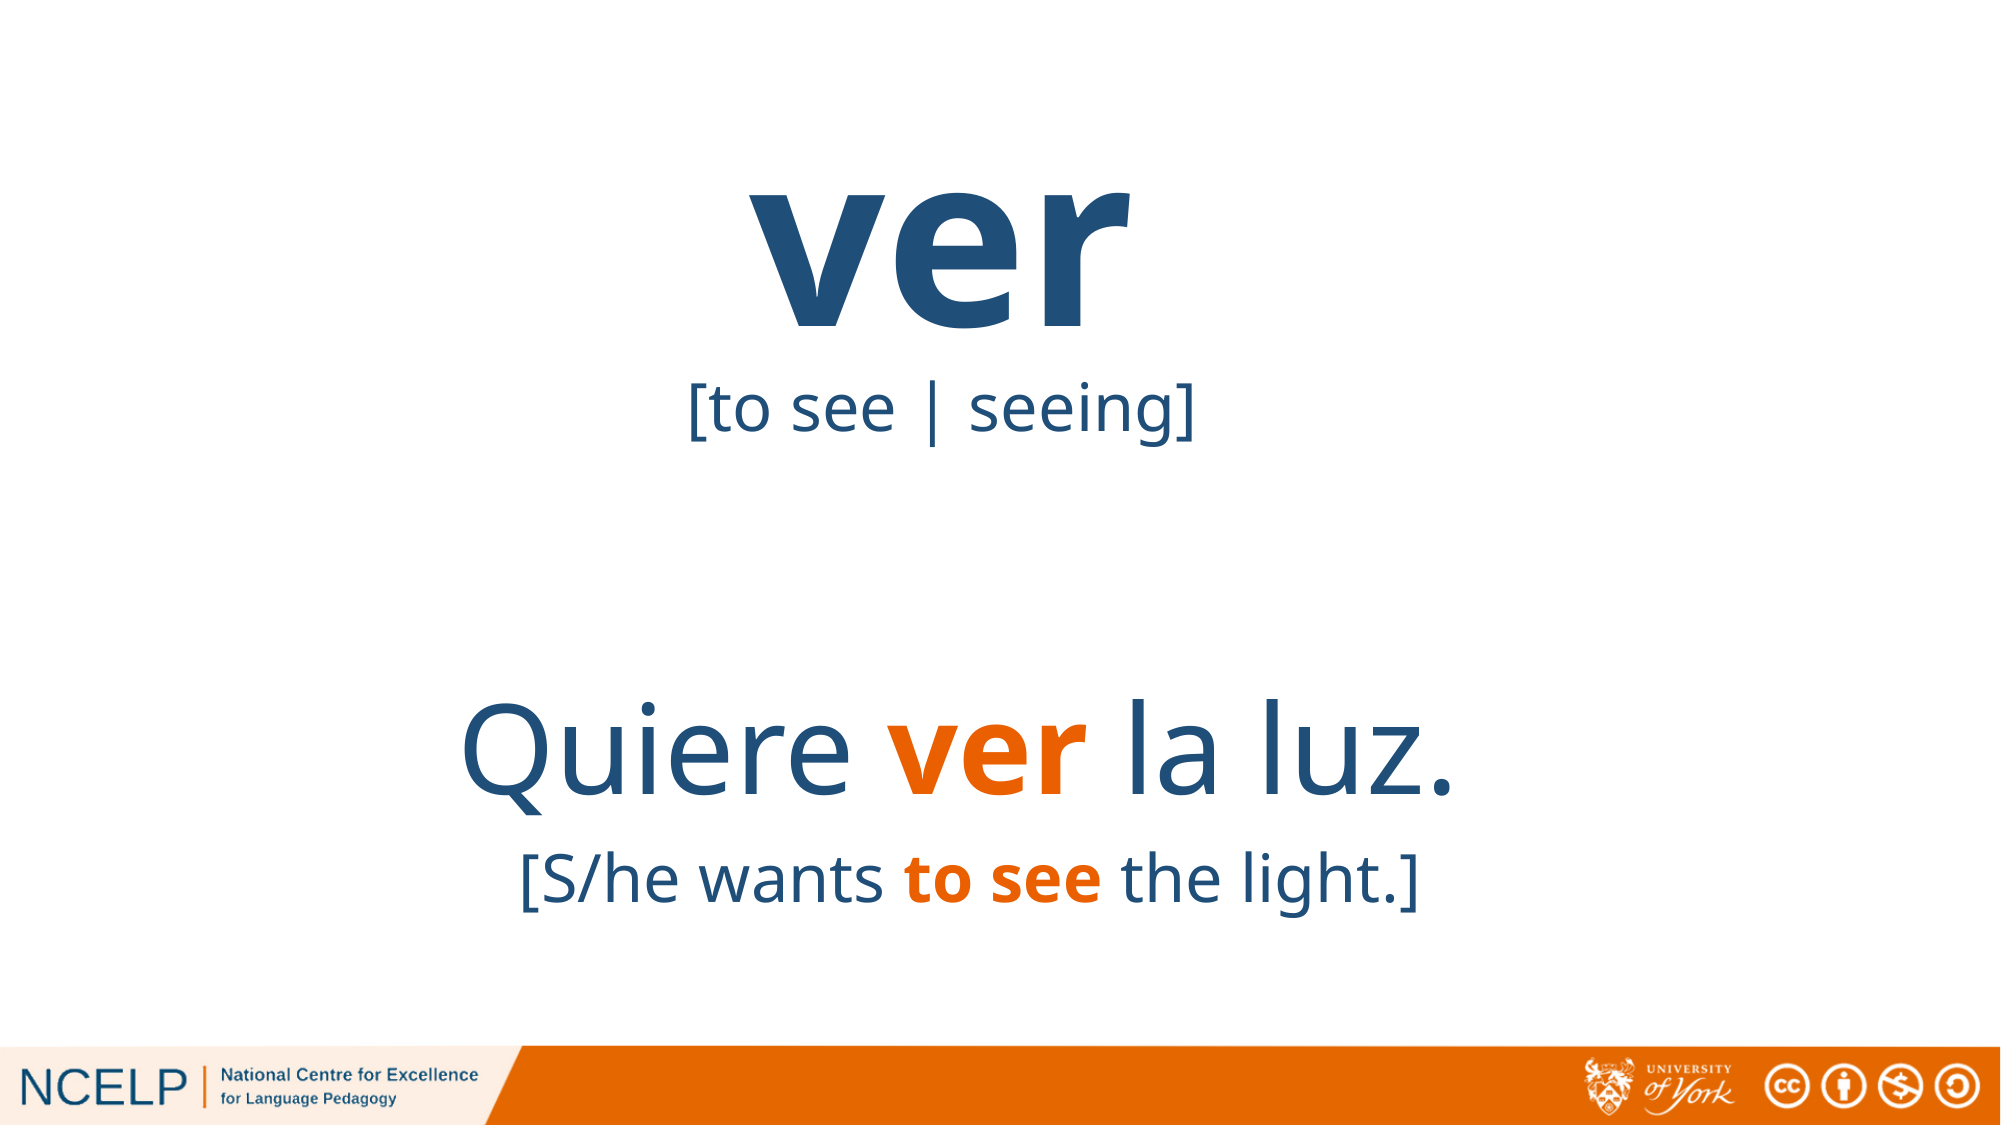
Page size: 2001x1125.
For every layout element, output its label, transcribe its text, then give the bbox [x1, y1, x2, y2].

picture [0, 0, 2001, 1125]
text_box ver [498, 79, 1387, 356]
text_box [S/he wants to see the light.] [498, 828, 1442, 924]
text_box [to see | seeing] [498, 356, 1387, 452]
text_box Quiere ver la luz. [182, 662, 1767, 827]
